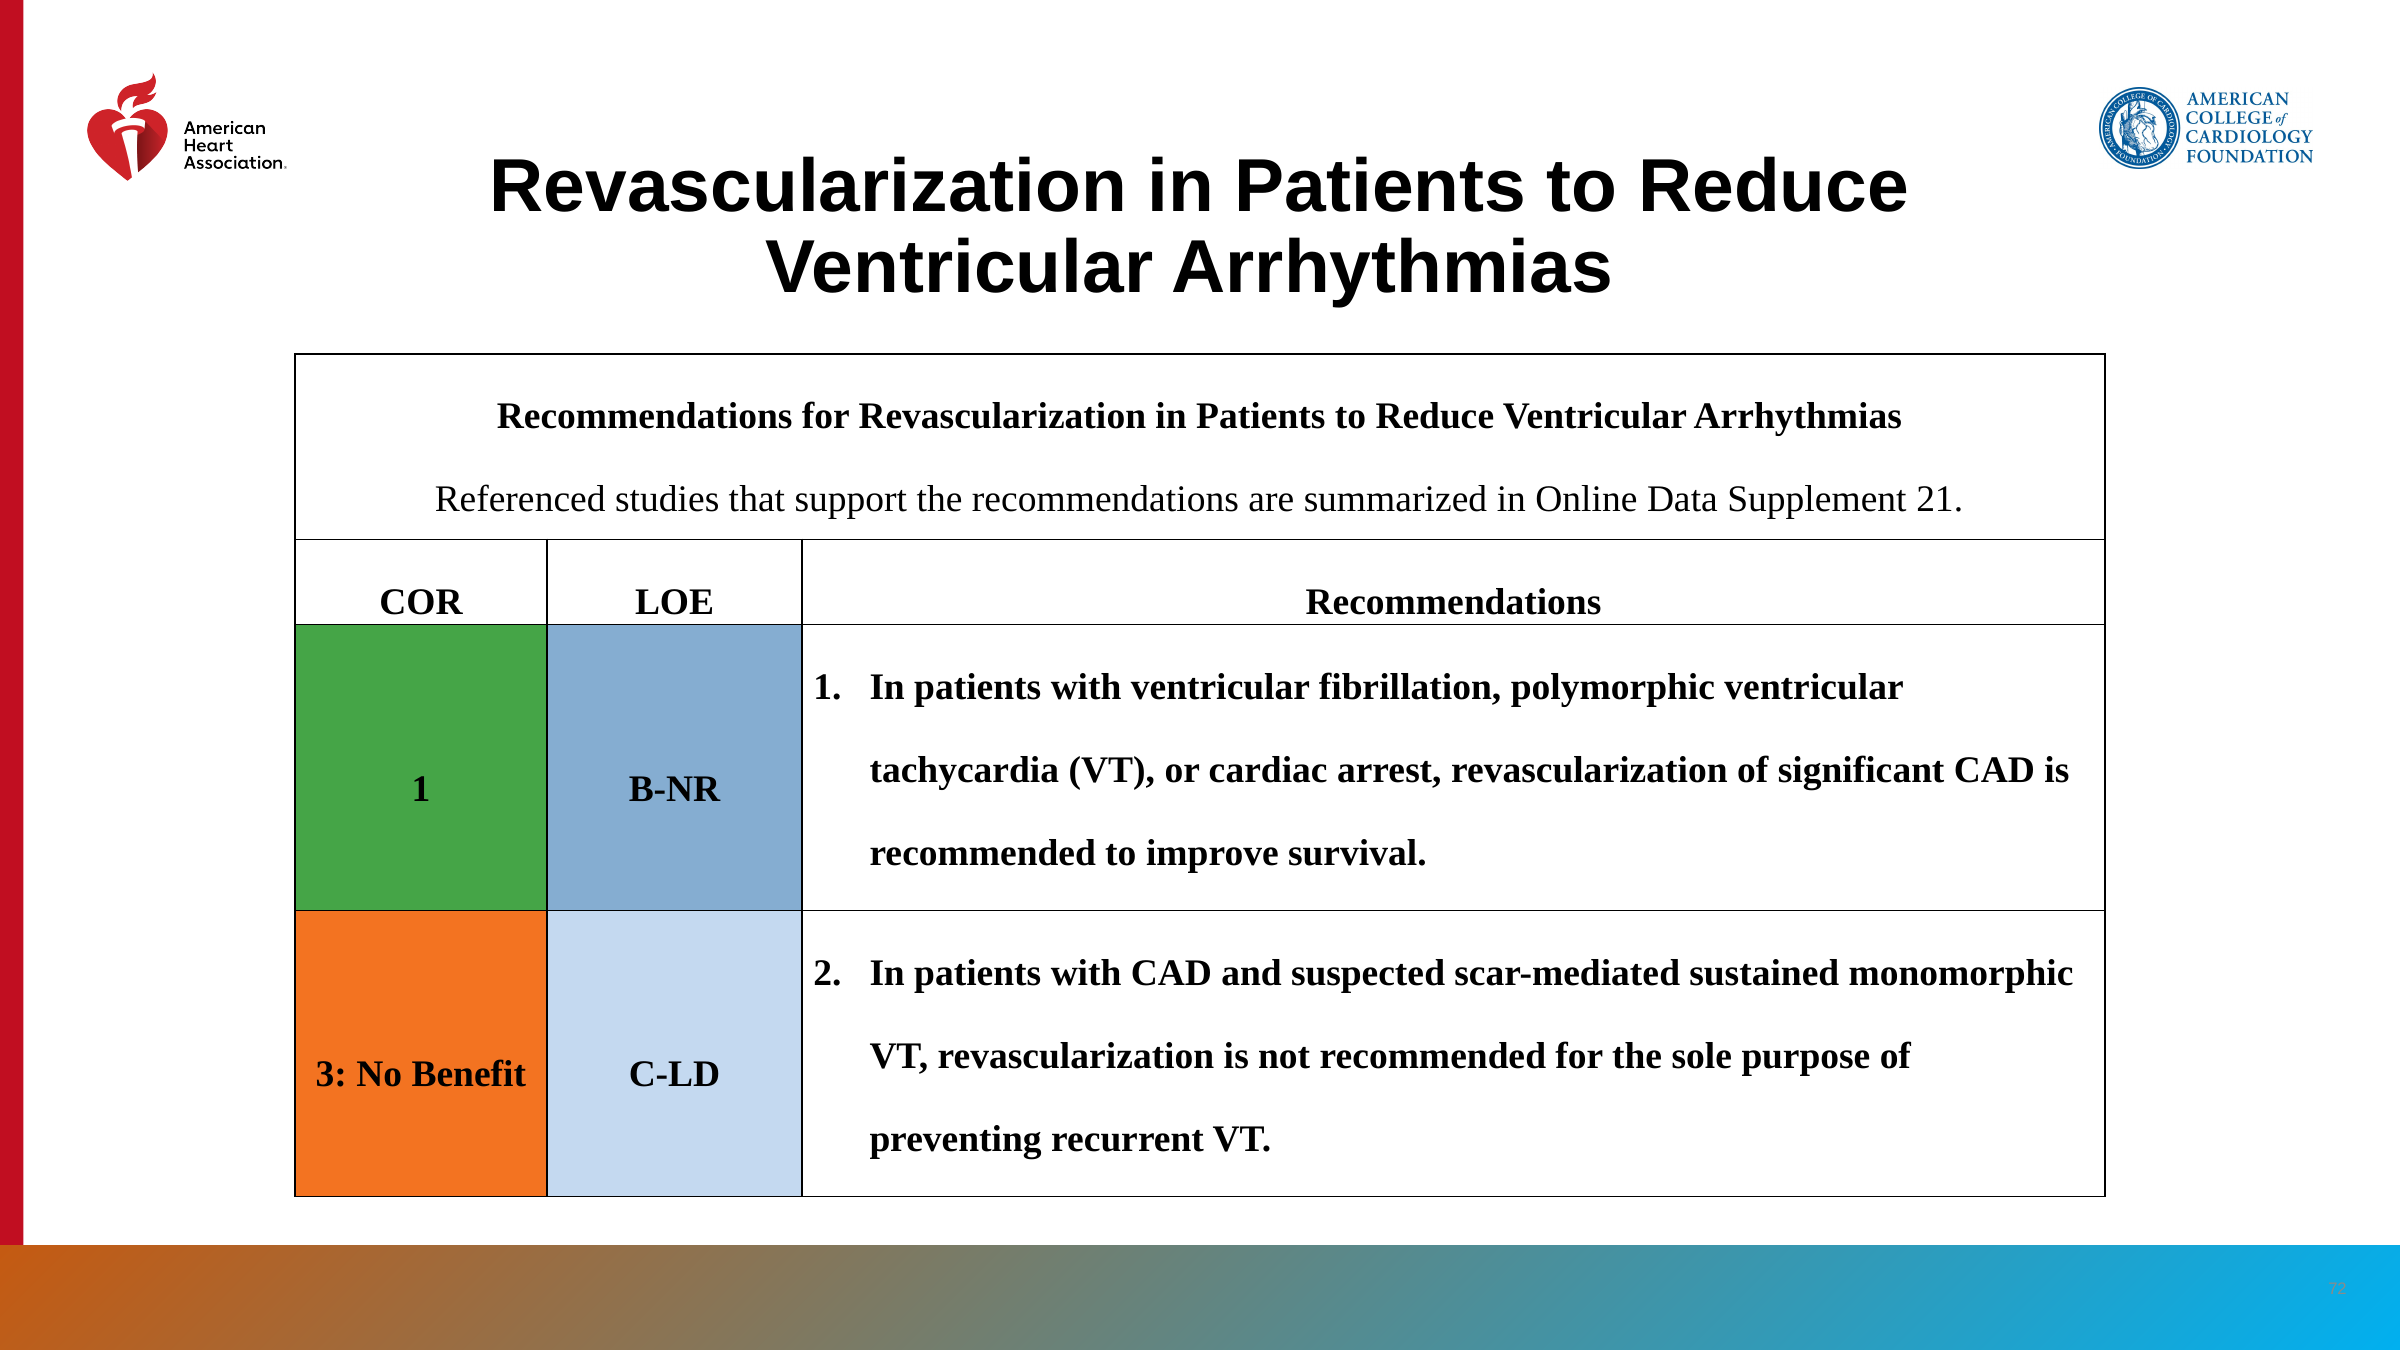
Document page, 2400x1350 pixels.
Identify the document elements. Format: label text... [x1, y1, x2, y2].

table_cell 3: No Benefit [296, 911, 546, 1196]
picture [87, 72, 287, 181]
table_cell B-NR [548, 625, 801, 910]
picture [2099, 87, 2313, 169]
table_cell In patients with CAD and suspected scar-mediated sustained monomorphic VT, revascularization is not recommended for the sole purpose of preventing recurrent VT. [803, 911, 2104, 1196]
title Revascularization in Patients to Reduce Ventricular Arrhythmias [282, 137, 2118, 317]
table_cell Recommendations [803, 540, 2104, 624]
slide_number ‹#› [2301, 1251, 2374, 1324]
table_cell COR [296, 540, 546, 624]
table_cell 1 [296, 625, 546, 910]
table_cell LOE [548, 540, 801, 624]
table_cell C-LD [548, 911, 801, 1196]
table_header Recommendations for Revascularization in Patients to Reduce Ventricular Arrhythmias Referenced studies that support the recommendations are summarized in Online Data Supplement 21. [296, 355, 2104, 539]
table_cell In patients with ventricular fibrillation, polymorphic ventricular tachycardia (VT), or cardiac arrest, revascularization of significant CAD is recommended to improve survival. [803, 625, 2104, 910]
